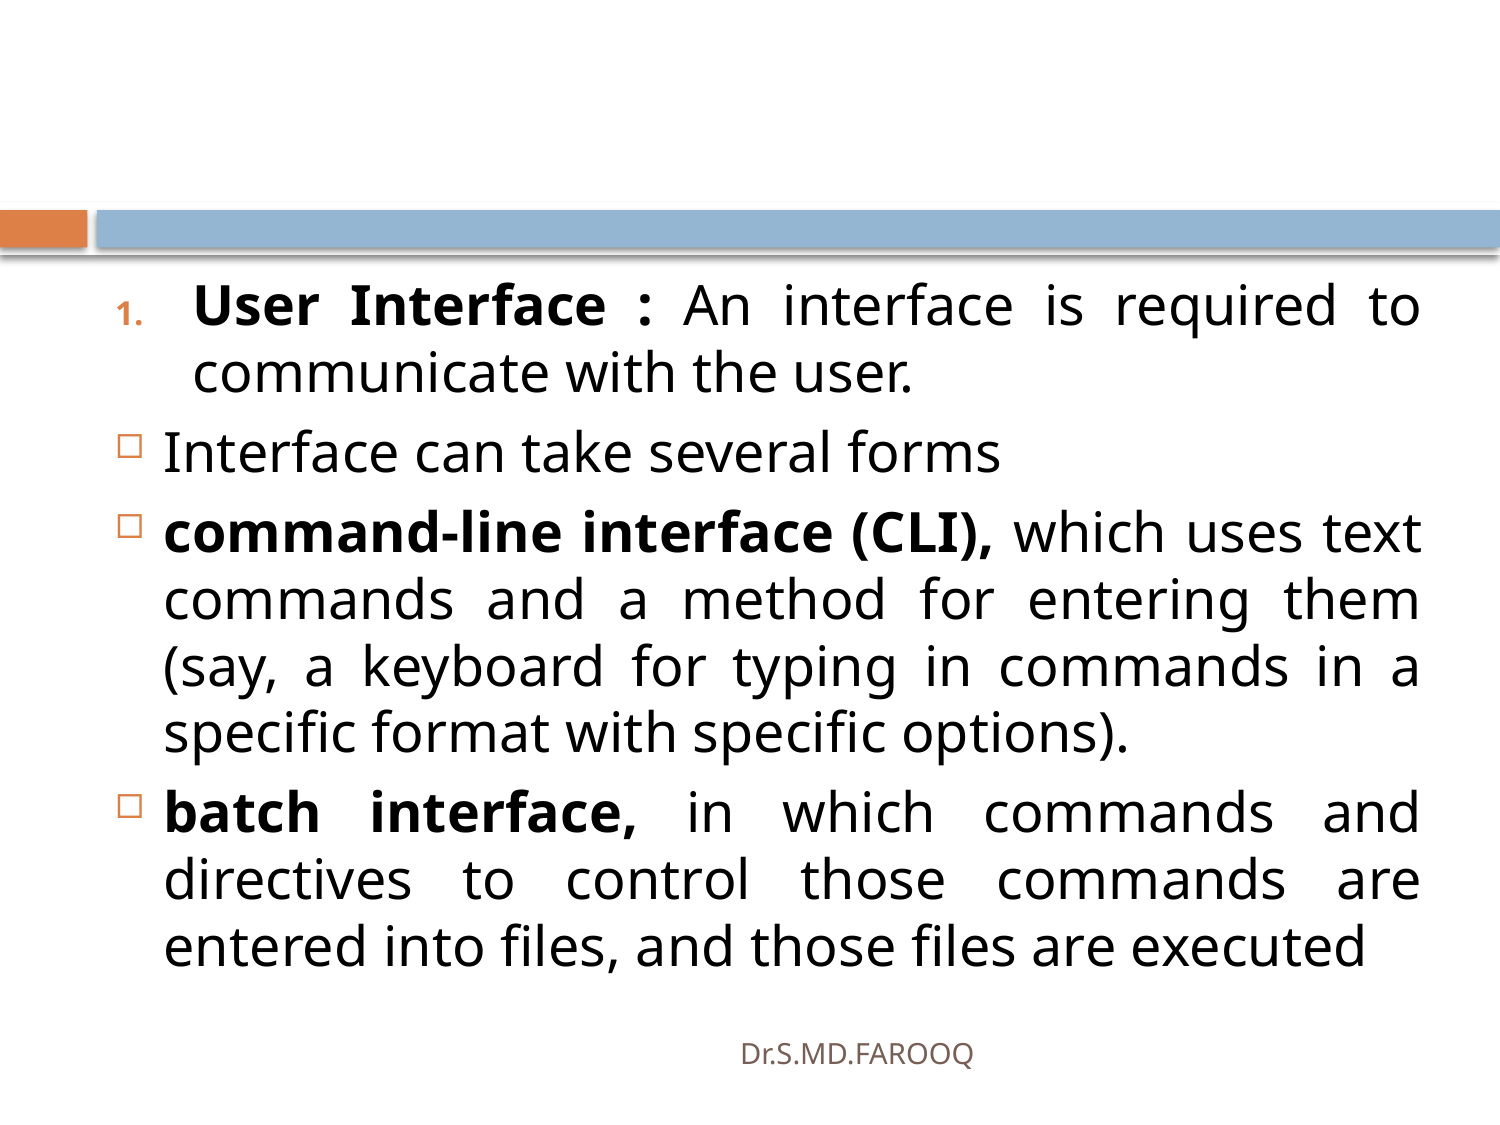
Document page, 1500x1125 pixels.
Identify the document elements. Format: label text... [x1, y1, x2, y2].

footer Dr.S.MD.FAROOQ [99, 1024, 990, 1085]
list User Interface : An interface is required to communicate with the user. Interface can take several forms command-line interface (CLI), which uses text commands and a method for entering them (say, a keyboard for typing in commands in a specific format with specific options). batch interface, in which commands and directives to control those commands are entered into files, and those files are executed [100, 262, 1438, 1000]
